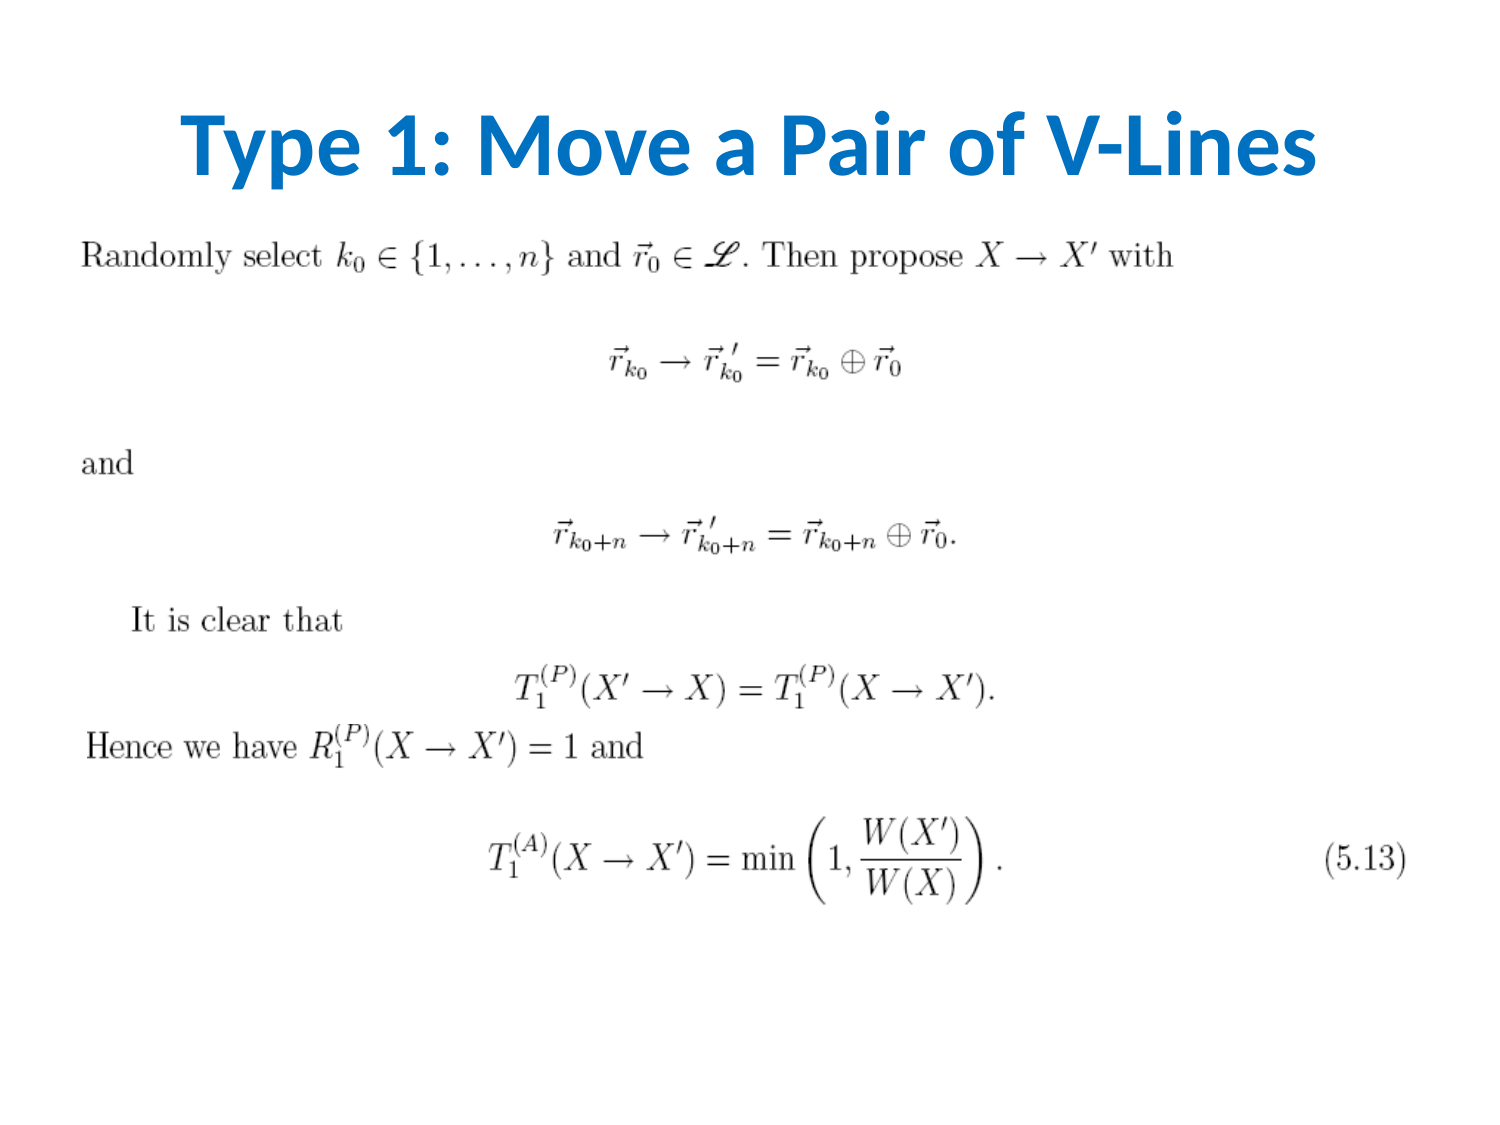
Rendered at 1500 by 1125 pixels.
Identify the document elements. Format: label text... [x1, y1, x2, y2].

title Type 1: Move a Pair of V-Lines [75, 45, 1425, 224]
picture [87, 724, 1413, 919]
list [74, 224, 1426, 728]
